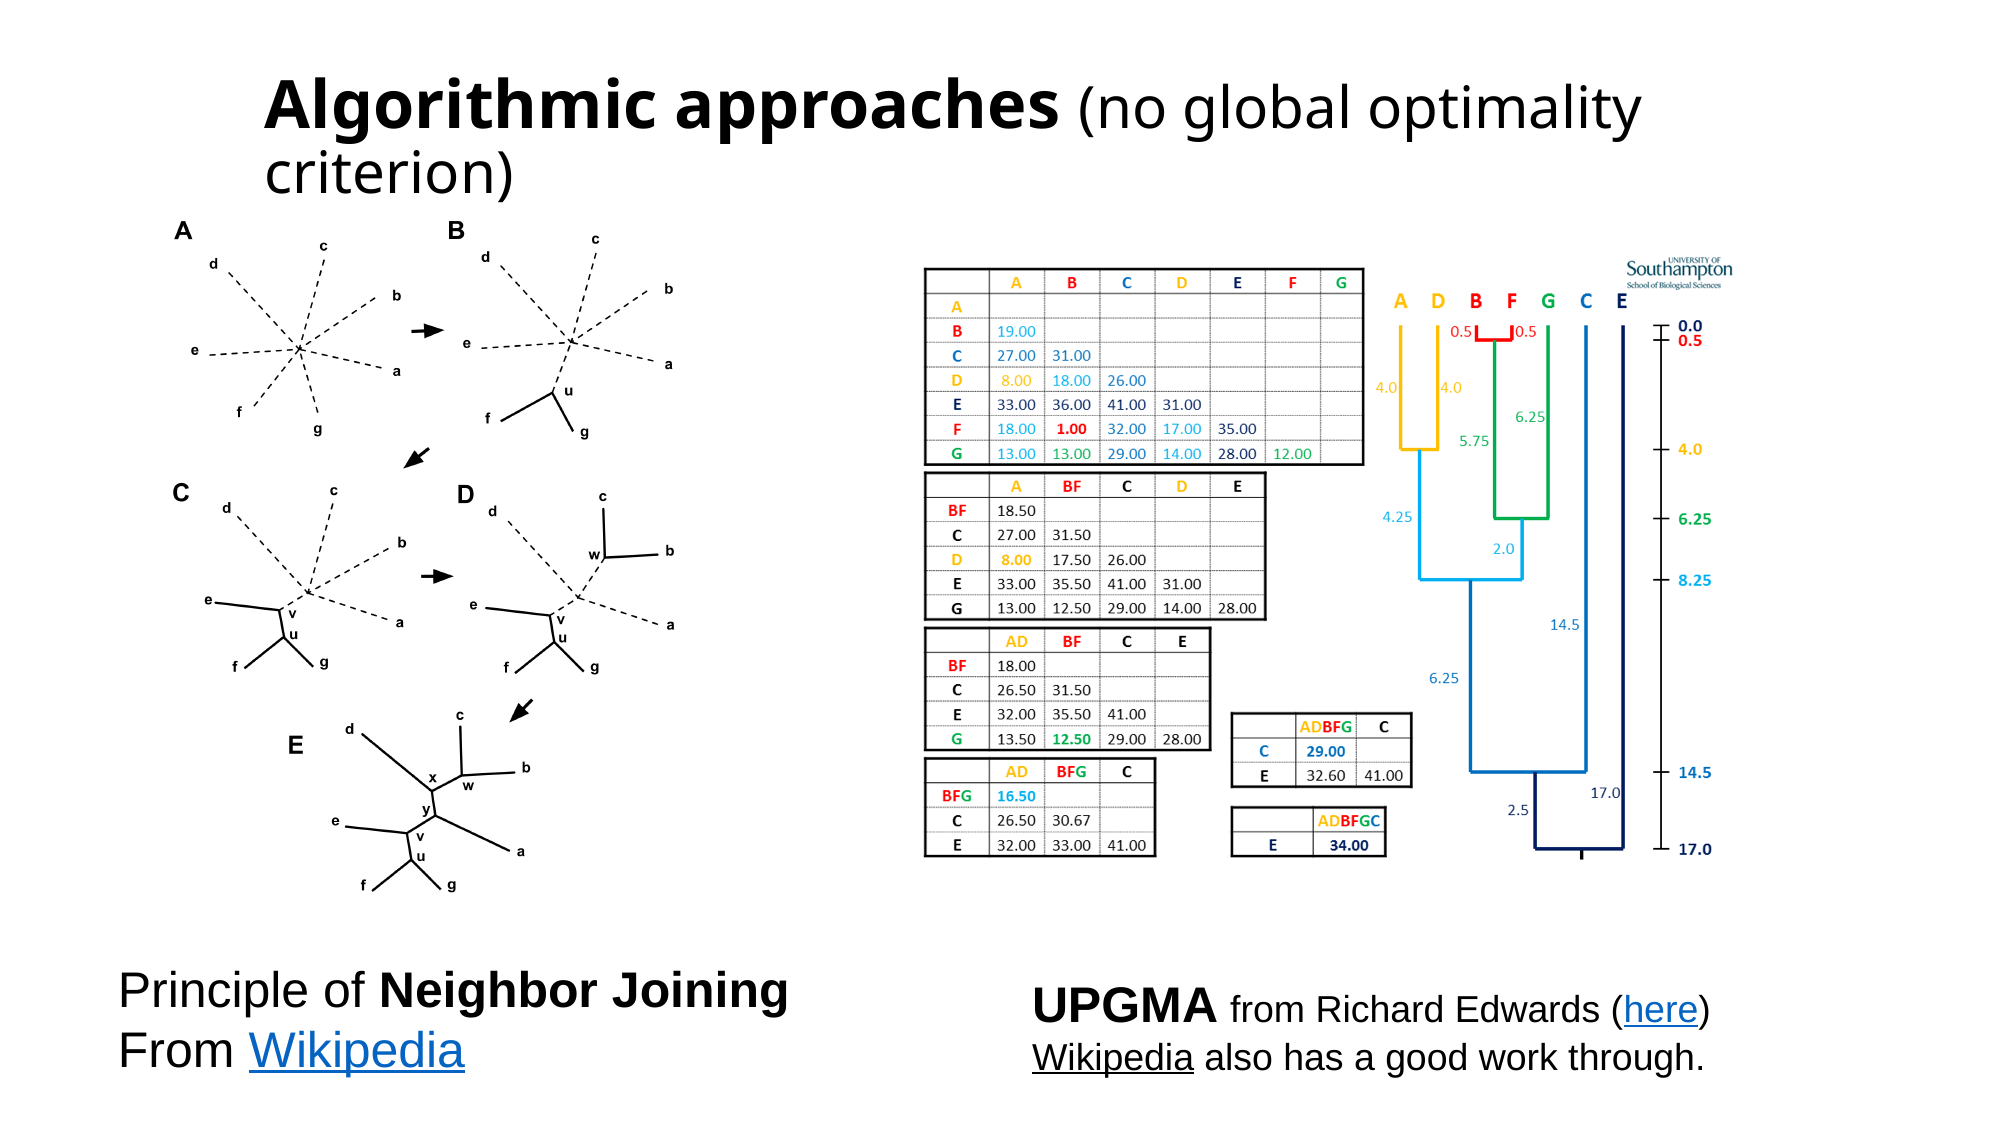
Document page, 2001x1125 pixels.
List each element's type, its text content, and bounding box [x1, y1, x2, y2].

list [147, 191, 732, 934]
text_box UPGMA from Richard Edwards (here) Wikipedia also has a good work through. [1017, 965, 1752, 1086]
title Algorithmic approaches (no global optimality criterion) [249, 45, 1738, 233]
picture [909, 252, 1736, 873]
text_box Principle of Neighbor Joining From Wikipedia [103, 950, 805, 1085]
